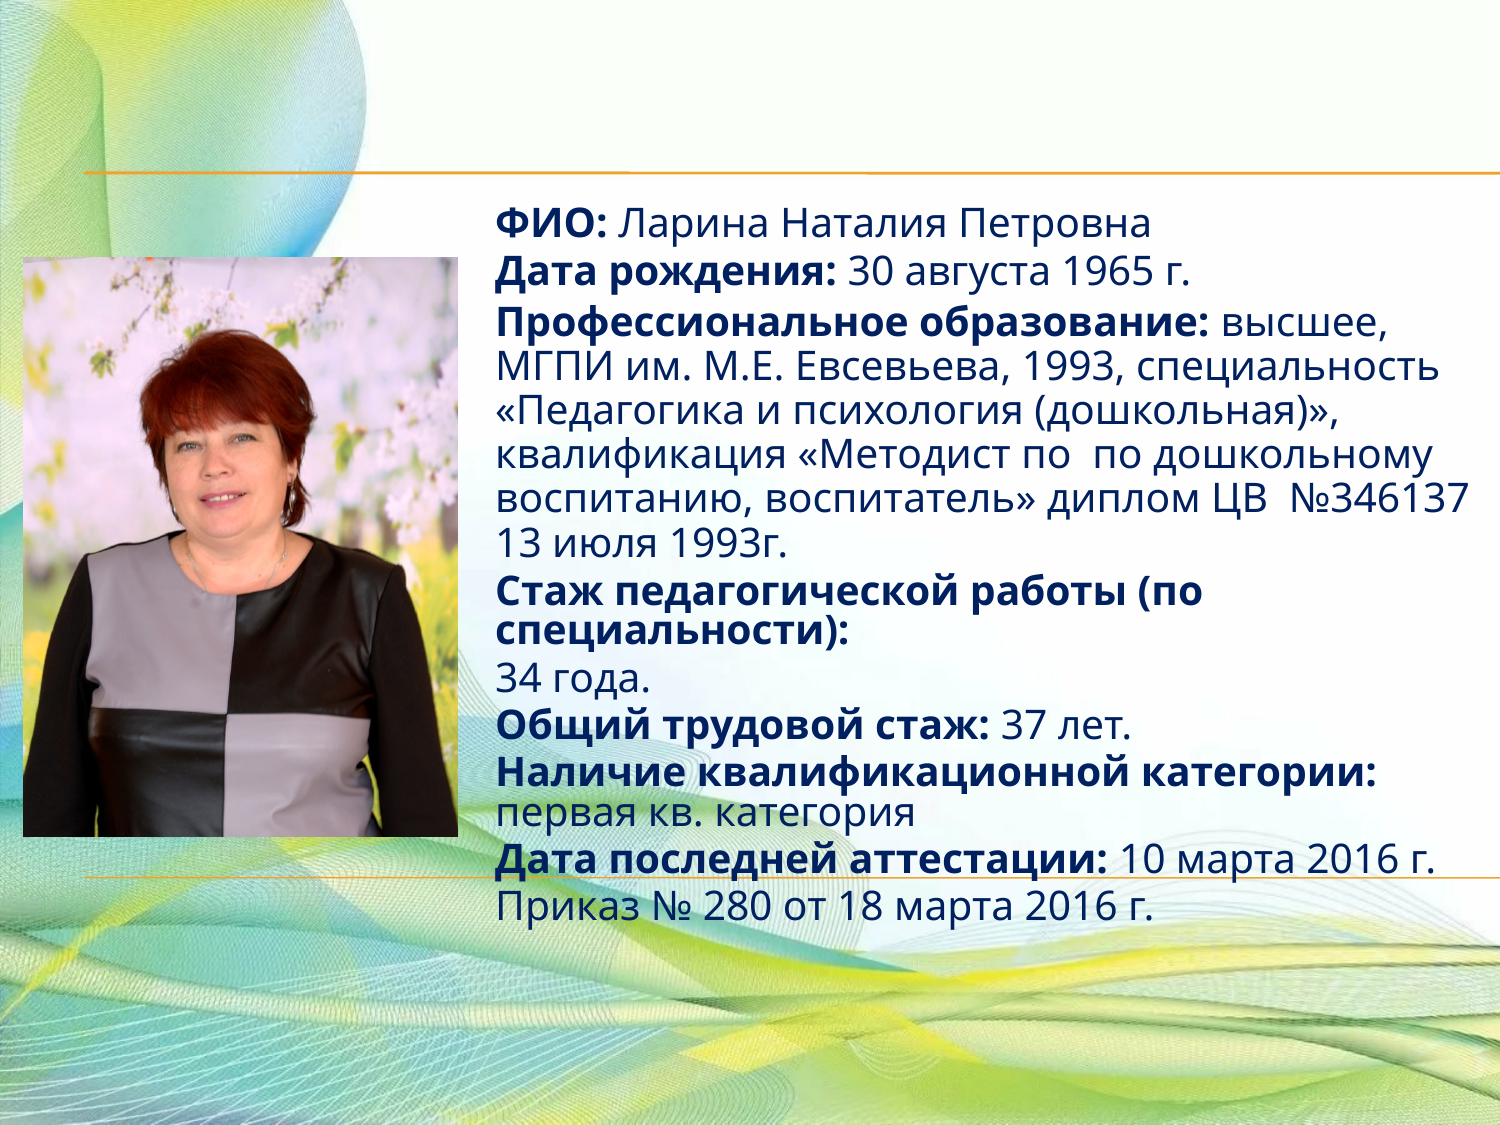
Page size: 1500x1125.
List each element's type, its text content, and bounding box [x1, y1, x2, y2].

subtitle ФИО: Ларина Наталия Петровна Дата рождения: 30 августа 1965 г. Профессиональное образование: высшее, МГПИ им. М.Е. Евсевьева, 1993, специальность «Педагогика и психология (дошкольная)», квалификация «Методист по по дошкольному воспитанию, воспитатель» диплом ЦВ №346137 13 июля 1993г. Стаж педагогической работы (по специальности): 34 года. Общий трудовой стаж: 37 лет. Наличие квалификационной категории: первая кв. категория Дата последней аттестации: 10 марта 2016 г. Приказ № 280 от 18 марта 2016 г. [480, 199, 1500, 938]
picture [0, 0, 1500, 1125]
